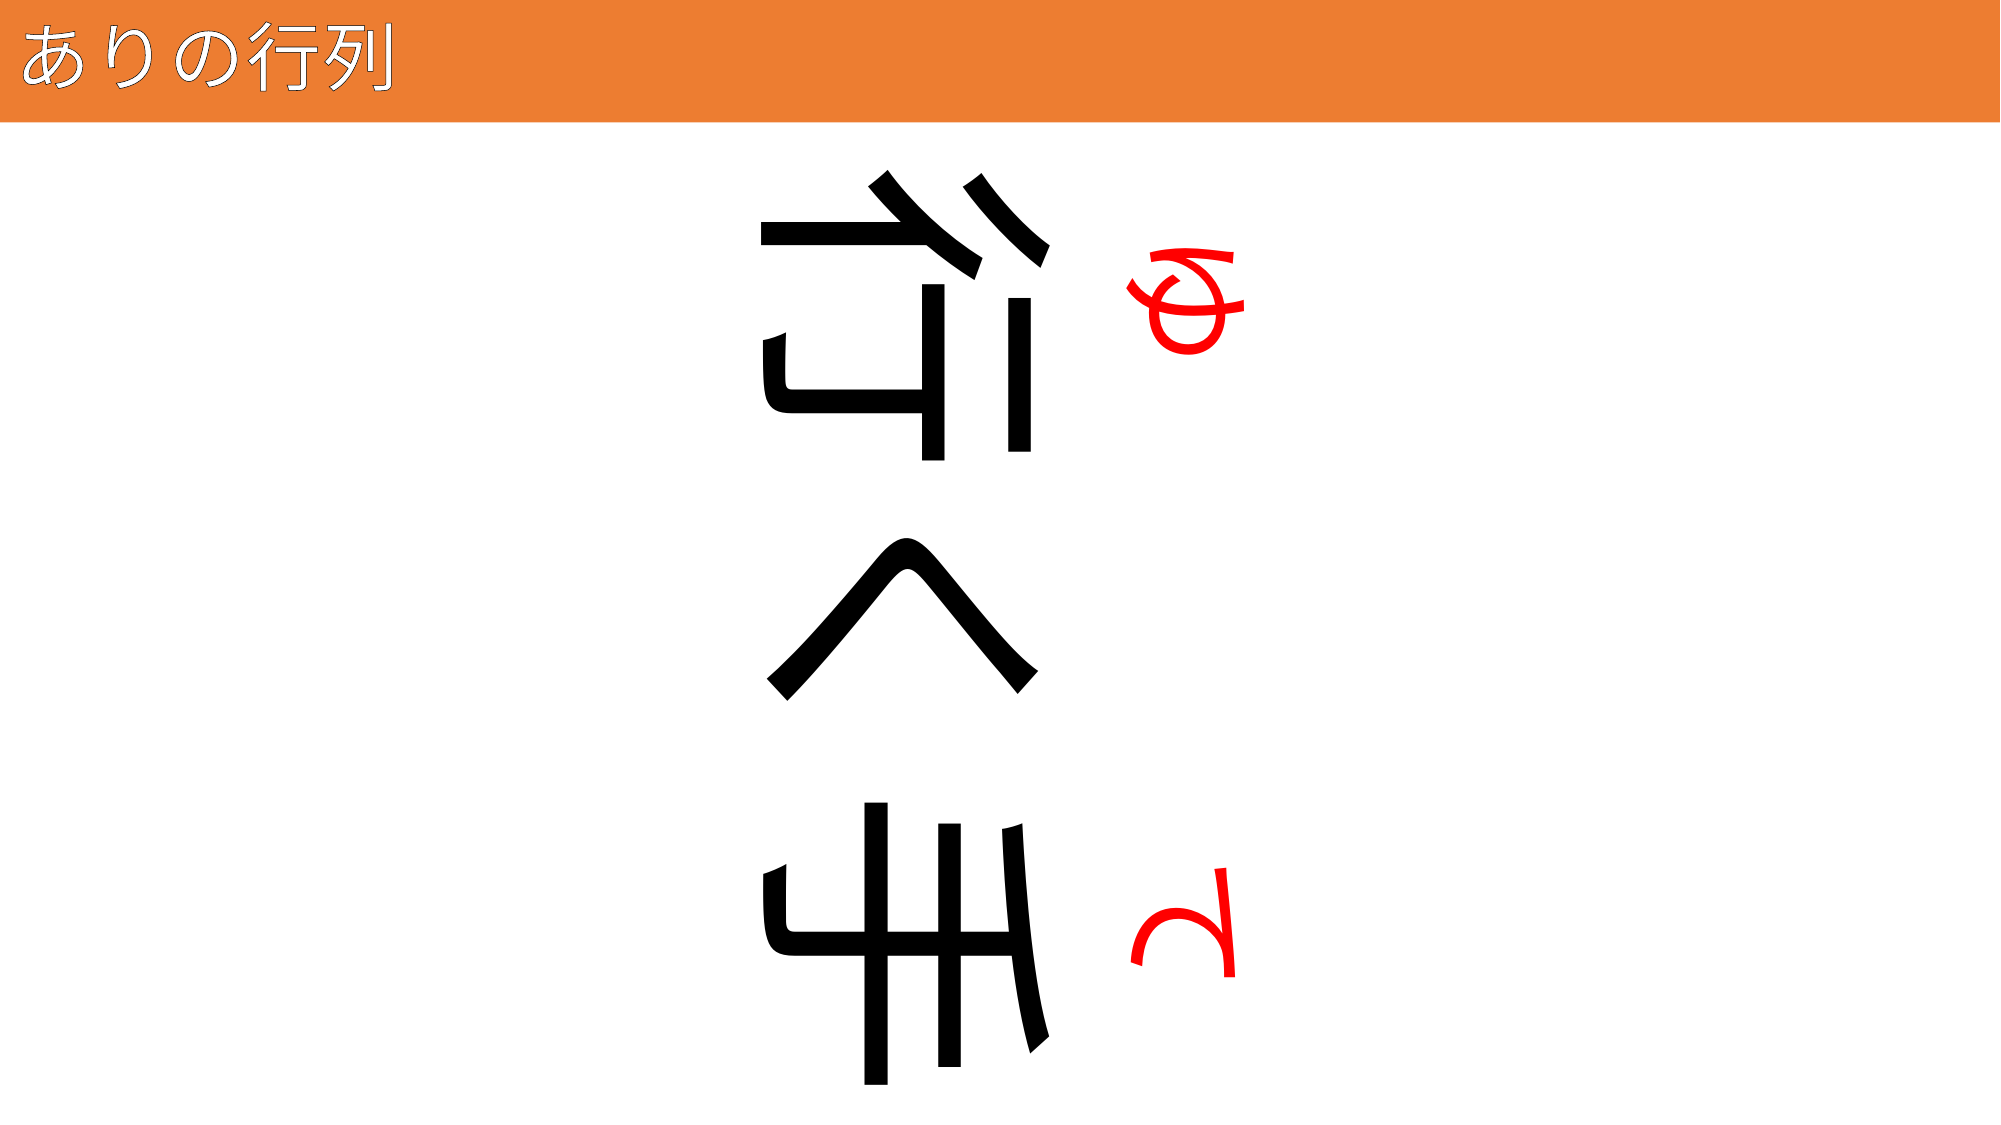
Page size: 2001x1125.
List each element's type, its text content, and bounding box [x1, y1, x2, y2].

title ありの行列 [0, 0, 1712, 123]
text_box て [1083, 842, 1281, 997]
slide_number 90 [1712, 0, 2000, 123]
text_box ゆ [1083, 215, 1281, 370]
text_box 行く手 [698, 147, 1108, 1125]
